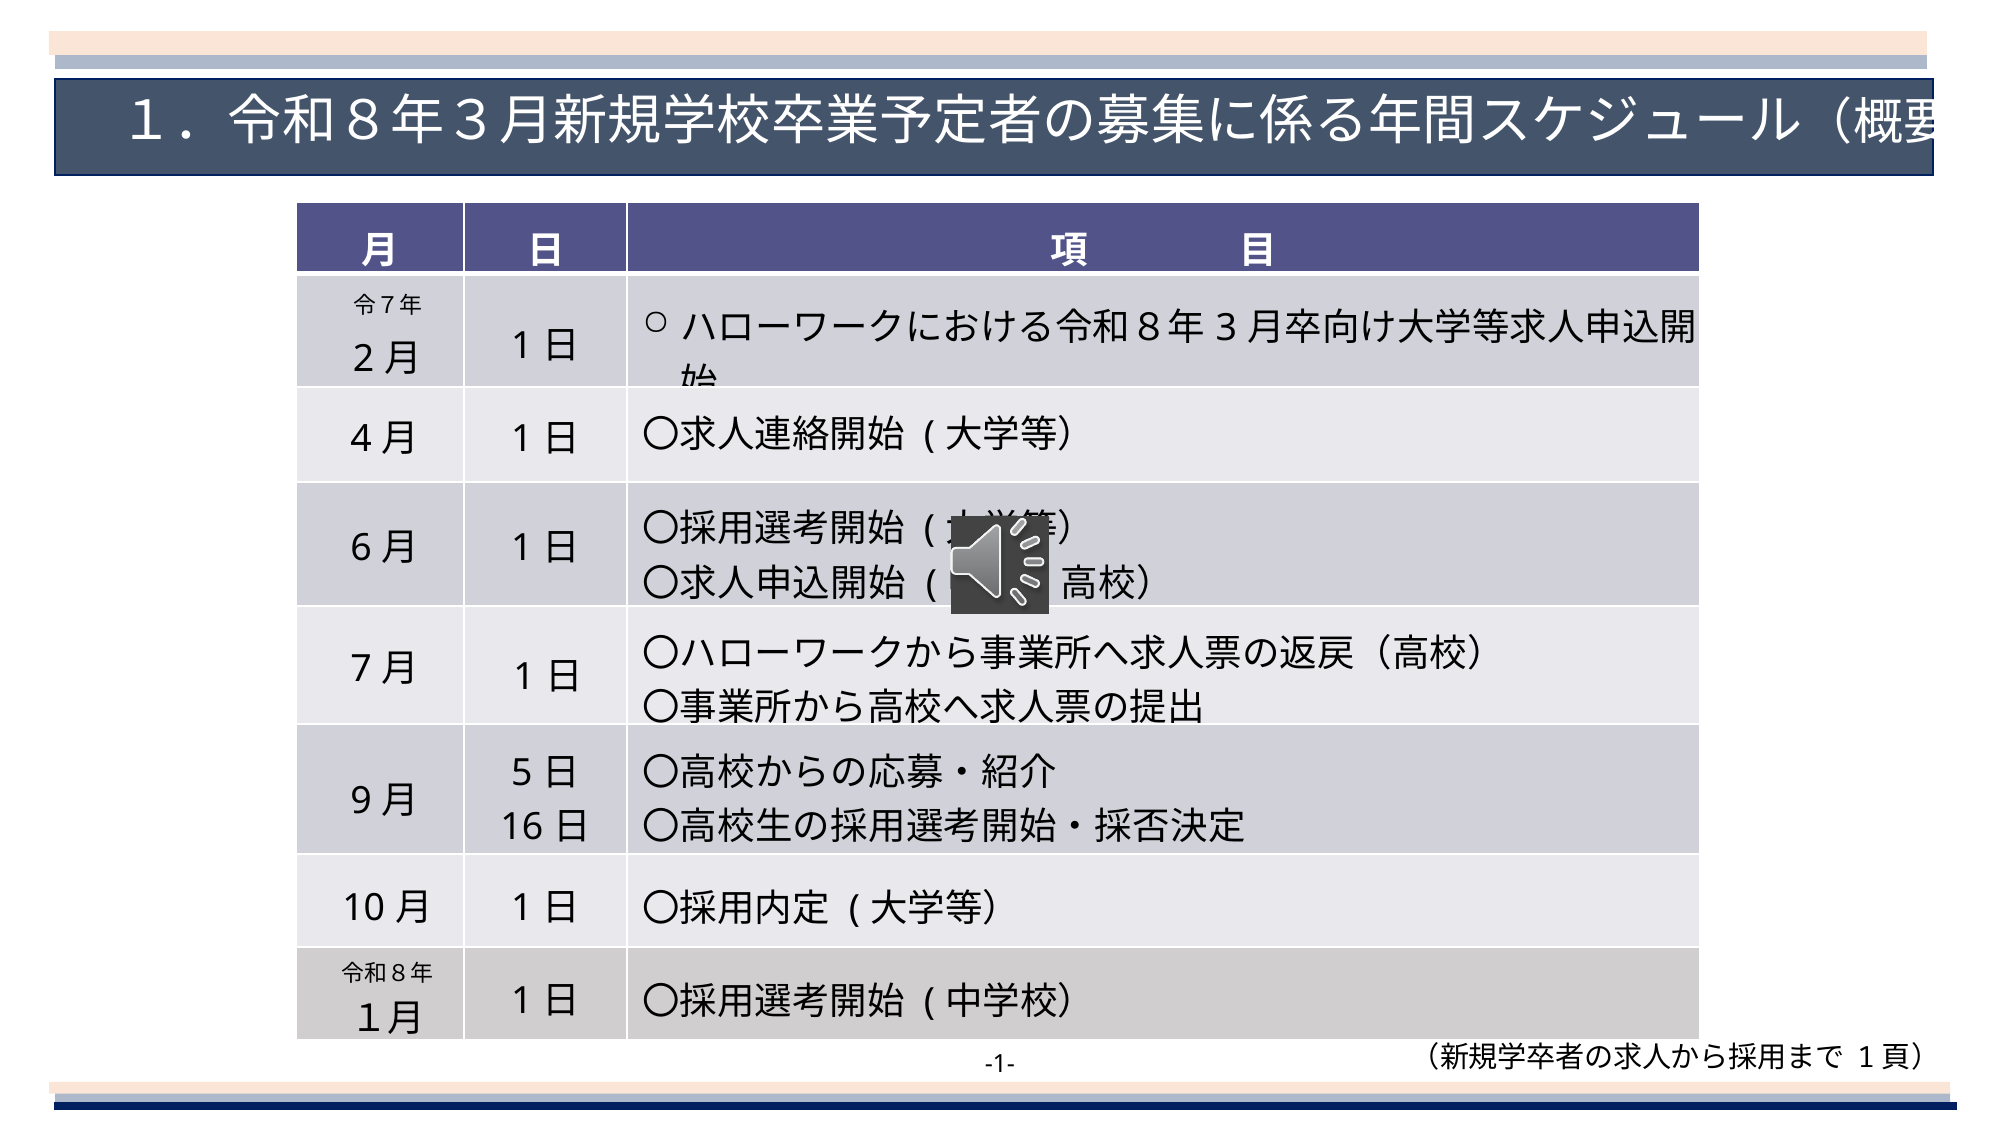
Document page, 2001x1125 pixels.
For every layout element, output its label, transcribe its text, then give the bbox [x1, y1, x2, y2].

table_cell 6月 [297, 483, 463, 605]
table_cell ハローワークにおける令和８年3月卒向け大学等求人申込開始 [628, 276, 1699, 386]
table_header 項 目 [628, 203, 1699, 271]
table_cell 〇高校からの応募・紹介 〇高校生の採用選考開始・採否決定 [628, 725, 1699, 853]
table_cell 1日 [465, 388, 626, 481]
table_cell 1日 [465, 948, 626, 1039]
table_cell 〇採用選考開始 (大学等） 〇求人申込開始 (中学・高校） [628, 483, 1699, 605]
table_cell 1日 [465, 855, 626, 946]
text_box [48, 1081, 1957, 1110]
picture [949, 514, 1050, 615]
table_header 日 [465, 203, 626, 271]
table_cell 令和８年 １月 [297, 948, 463, 1039]
table_cell 10月 [297, 855, 463, 946]
table_cell 1日 [465, 483, 626, 605]
table_cell 5日 16日 [465, 725, 626, 853]
table_cell 1日 [465, 607, 626, 723]
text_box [48, 31, 2000, 175]
table_cell 〇求人連絡開始 (大学等） [628, 388, 1699, 481]
text_box （新規学卒者の求人から採用まで 1頁） [1396, 1030, 2000, 1081]
table_cell 令７年 2月 [297, 276, 463, 386]
table_cell 1日 [465, 276, 626, 386]
table_cell 9月 [297, 725, 463, 853]
table_cell 4月 [297, 388, 463, 481]
table_cell 〇採用内定 (大学等） [628, 855, 1699, 946]
table_cell 7月 [297, 607, 463, 723]
table_cell 〇ハローワークから事業所へ求人票の返戻（高校） 〇事業所から高校へ求人票の提出 [628, 607, 1699, 723]
table_header 月 [297, 203, 463, 271]
footer -1- [662, 1032, 1338, 1081]
table_cell 〇採用選考開始 (中学校） [628, 948, 1699, 1039]
